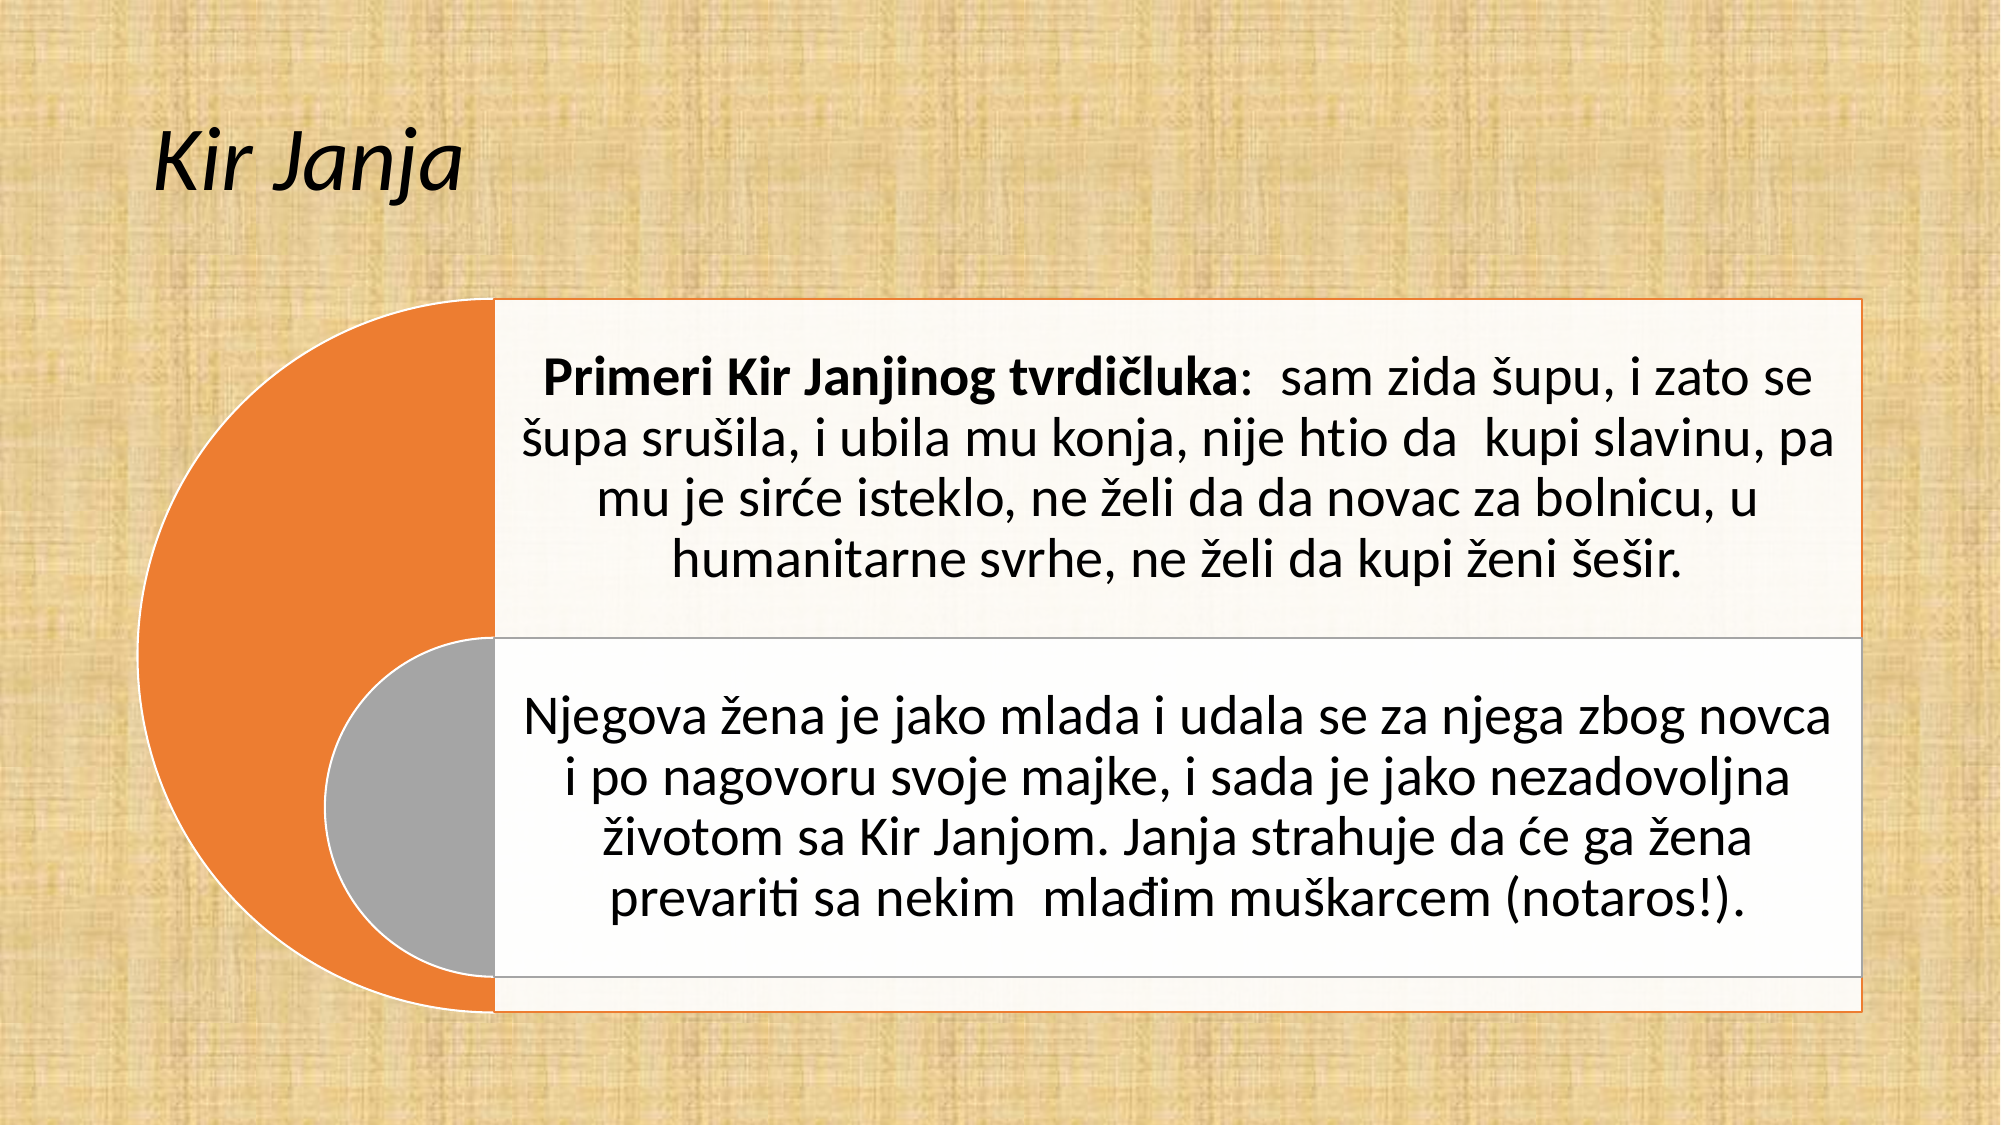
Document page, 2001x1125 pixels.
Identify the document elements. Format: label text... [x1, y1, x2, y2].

title Kir Janja [137, 45, 1863, 263]
picture [0, 0, 2001, 1125]
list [137, 298, 1863, 1013]
